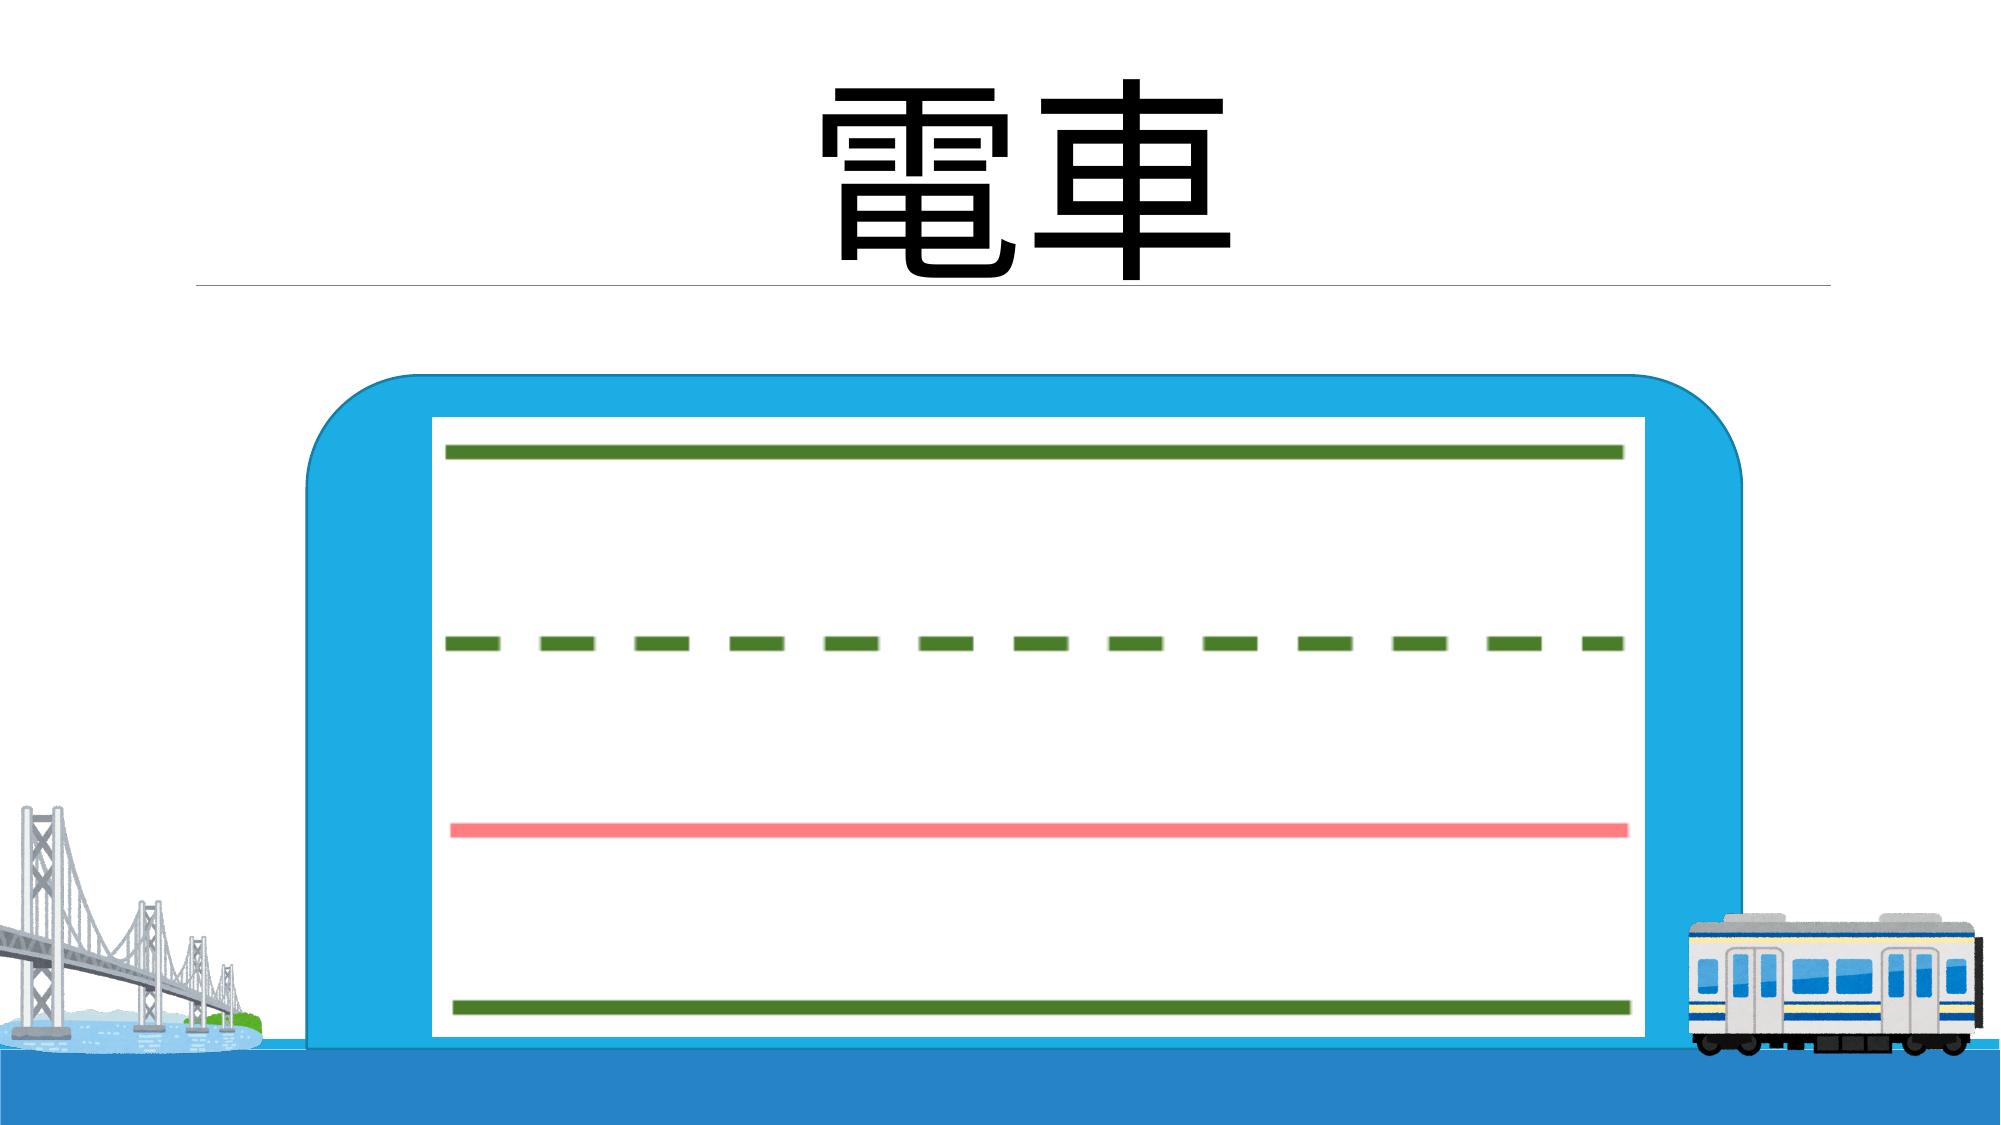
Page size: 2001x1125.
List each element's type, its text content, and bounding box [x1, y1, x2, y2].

picture [431, 417, 1645, 1037]
picture [1674, 901, 2000, 1073]
picture [0, 795, 266, 1072]
text_box [305, 374, 1744, 1051]
title 電車 [199, 76, 1850, 315]
